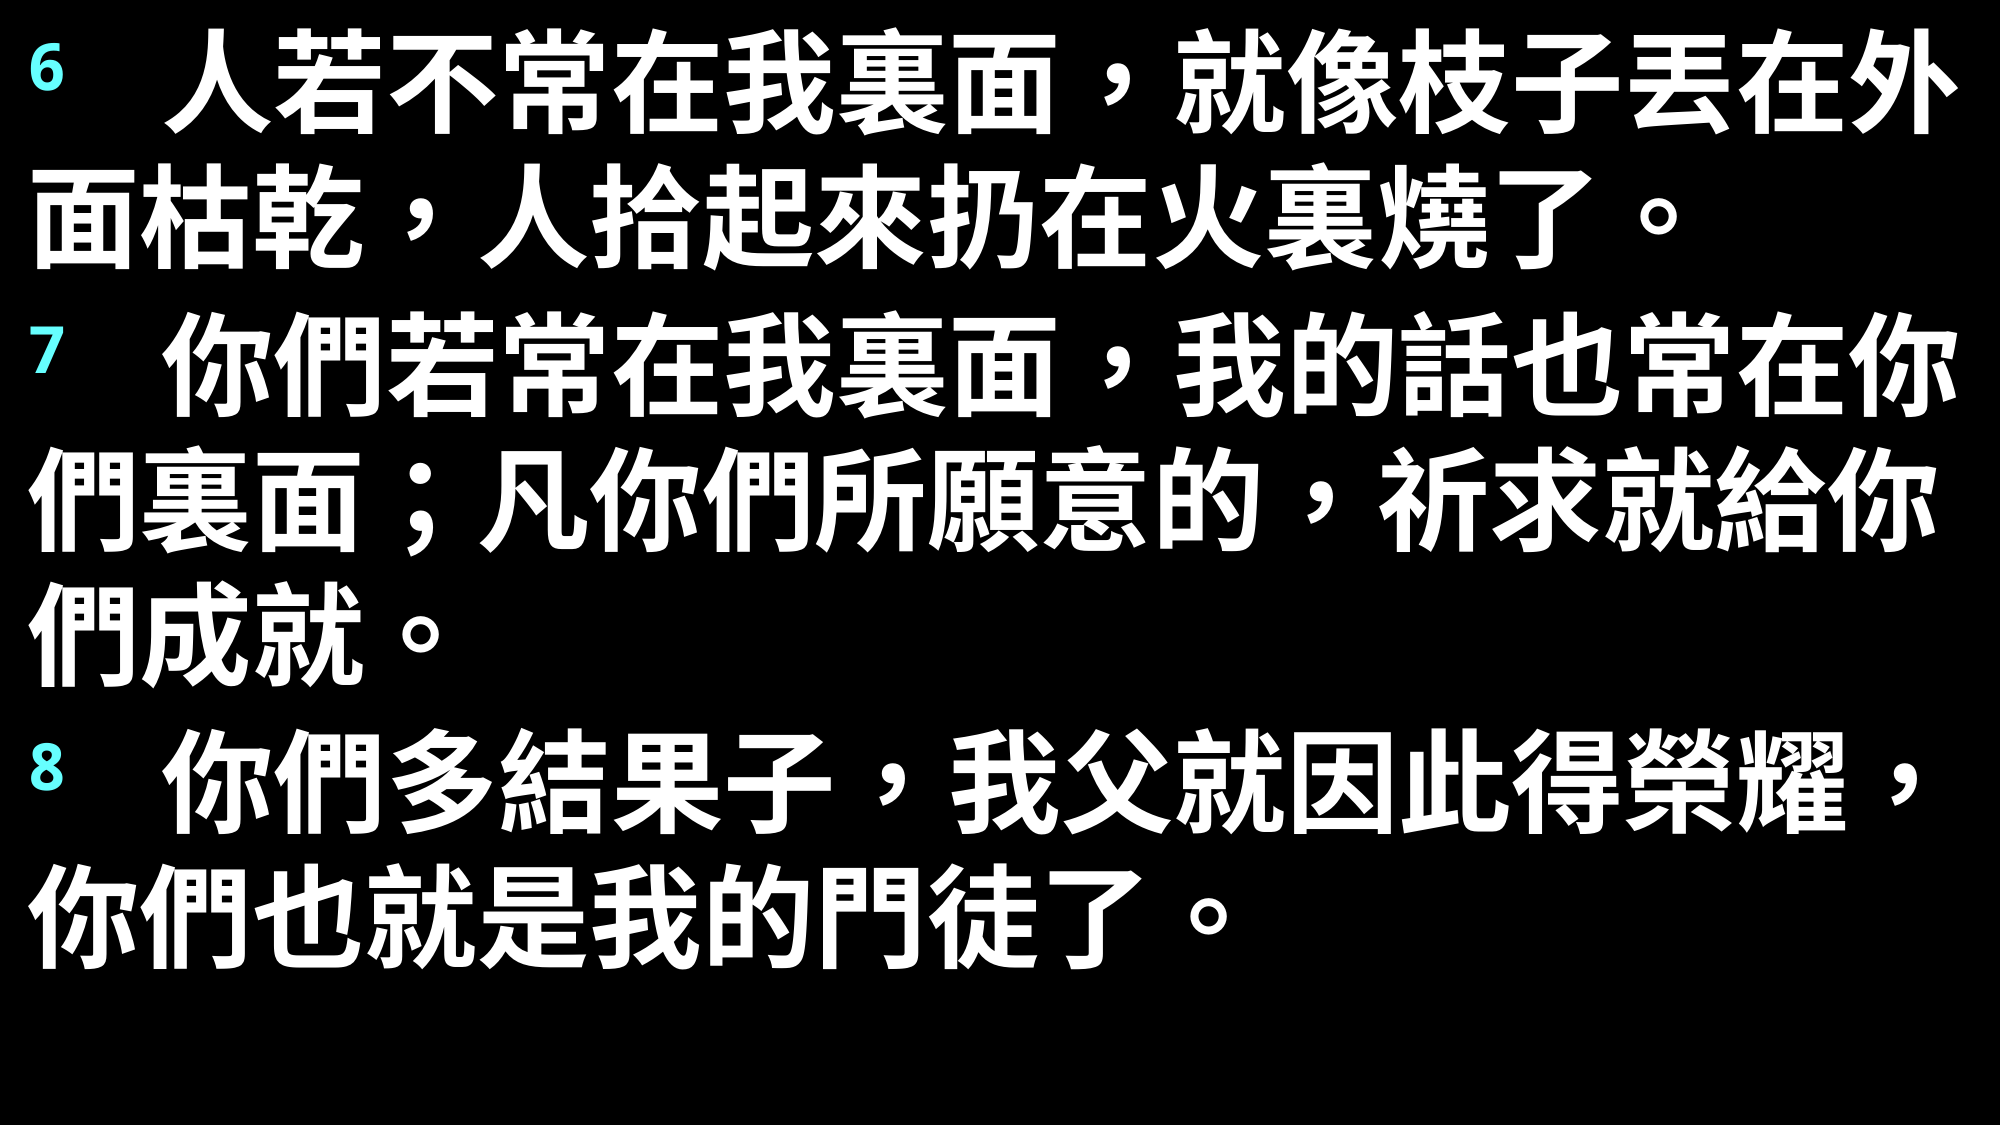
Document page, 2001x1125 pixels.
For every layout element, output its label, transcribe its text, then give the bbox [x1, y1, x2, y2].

text_box 6 人若不常在我裏面，就像枝子丟在外面枯乾，人拾起來扔在火裏燒了。 7 你們若常在我裏面，我的話也常在你們裏面；凡你們所願意的，祈求就給你們成就。 8 你們多結果子，我父就因此得榮耀， 你們也就是我的門徒了。 [12, 4, 1988, 990]
